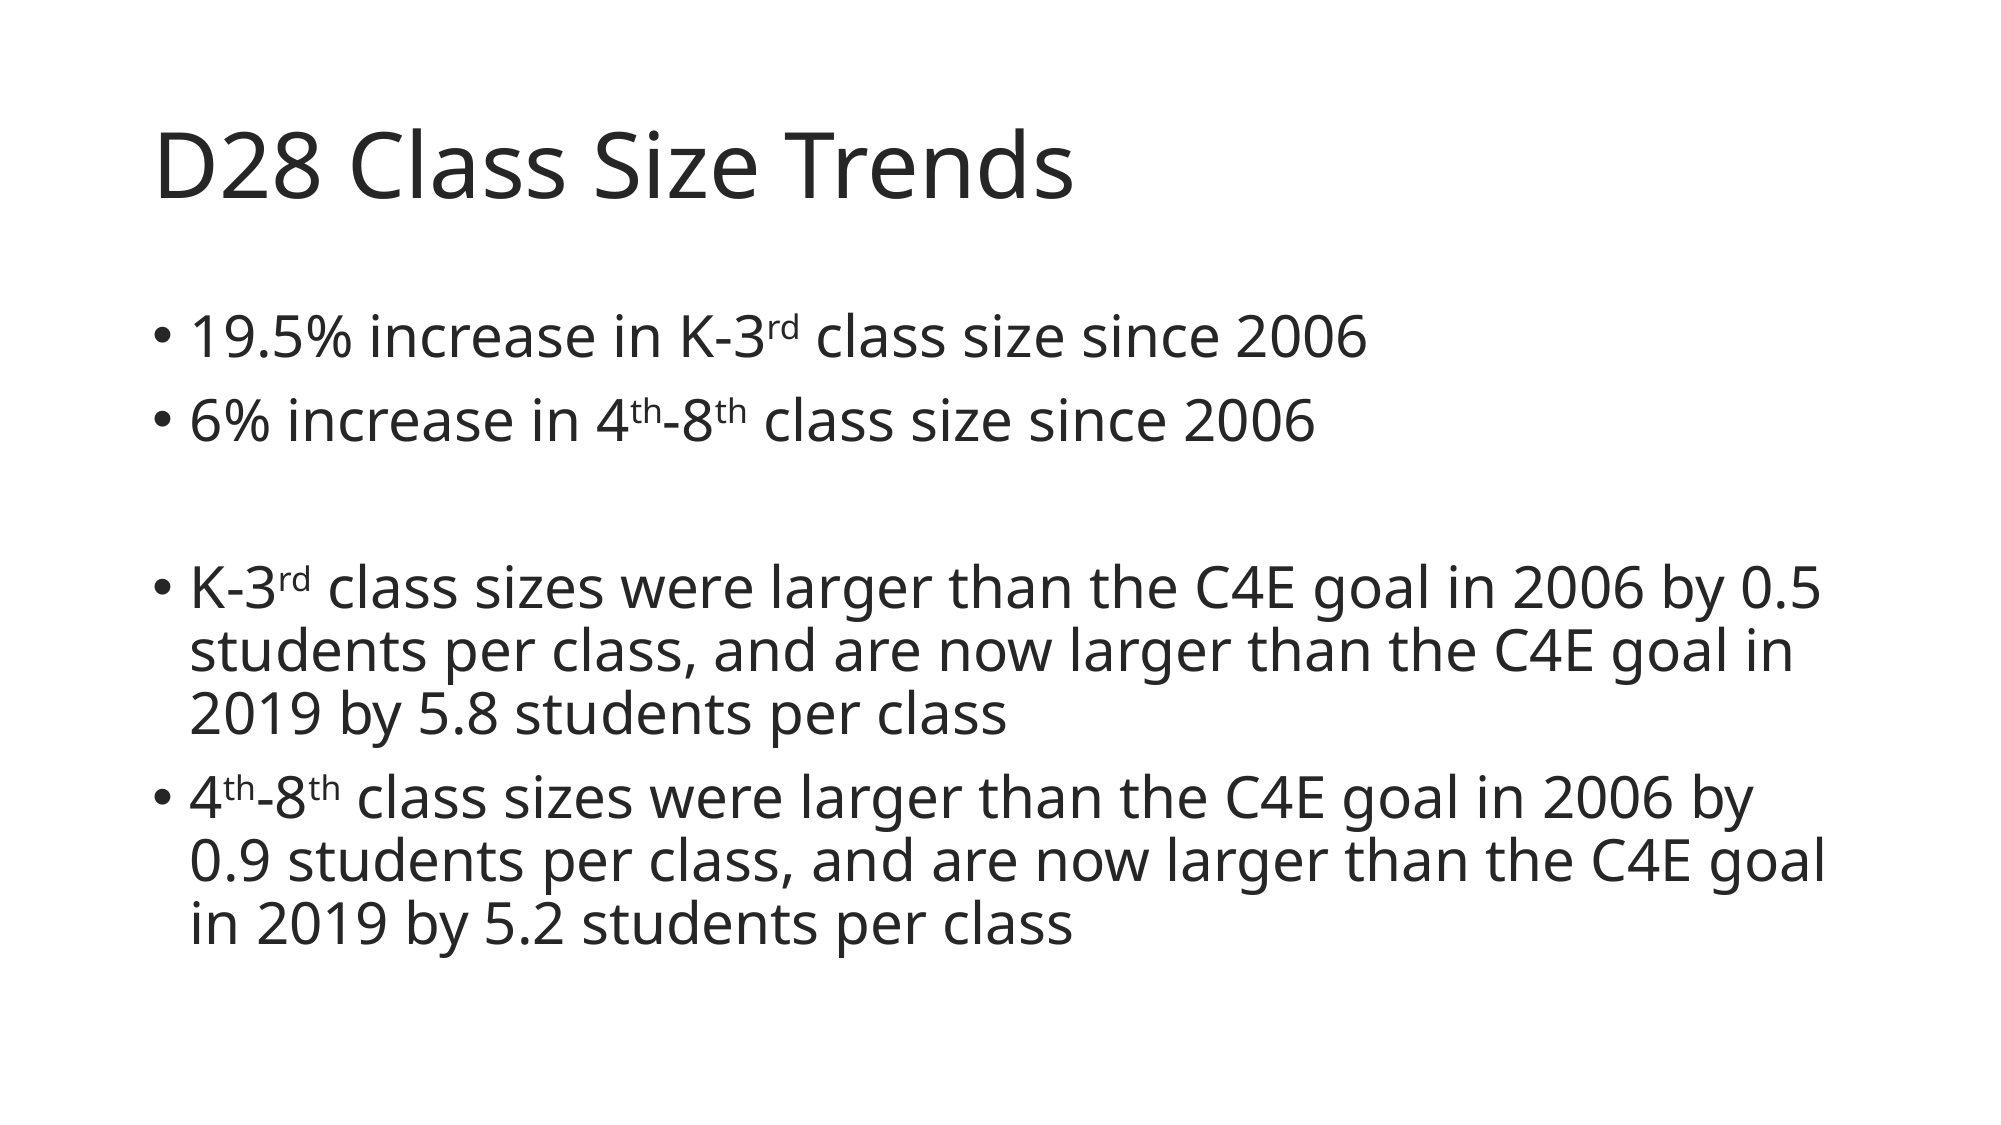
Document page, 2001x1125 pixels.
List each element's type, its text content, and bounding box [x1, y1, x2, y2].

list 19.5% increase in K-3rd class size since 2006 6% increase in 4th-8th class size since 2006 K-3rd class sizes were larger than the C4E goal in 2006 by 0.5 students per class, and are now larger than the C4E goal in 2019 by 5.8 students per class 4th-8th class sizes were larger than the C4E goal in 2006 by 0.9 students per class, and are now larger than the C4E goal in 2019 by 5.2 students per class [137, 299, 1863, 1014]
title D28 Class Size Trends [137, 59, 1863, 278]
